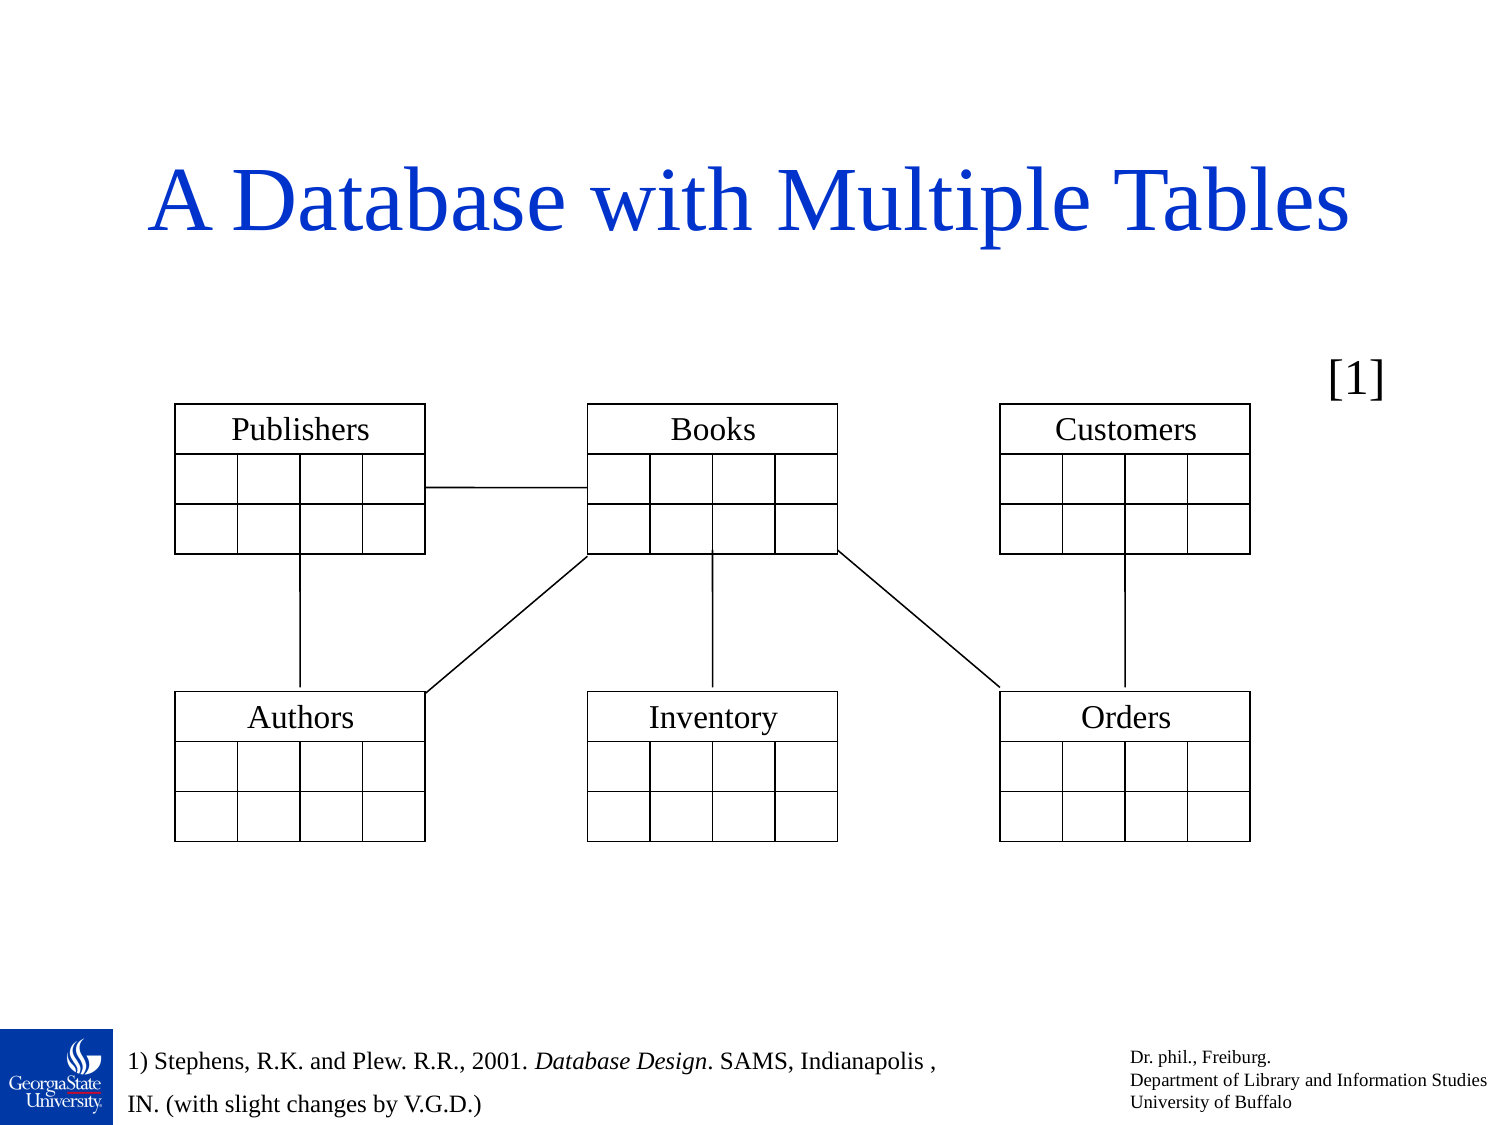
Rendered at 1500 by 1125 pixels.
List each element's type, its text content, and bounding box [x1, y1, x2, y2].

text_box 1) Stephens, R.K. and Plew. R.R., 2001. Database Design. SAMS, Indianapolis , IN. (with slight changes by V.G.D.) [112, 1037, 1387, 1100]
text_box [1] [1312, 337, 1401, 413]
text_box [174, 399, 1250, 842]
title A Database with Multiple Tables [112, 99, 1388, 288]
picture [0, 1029, 113, 1125]
